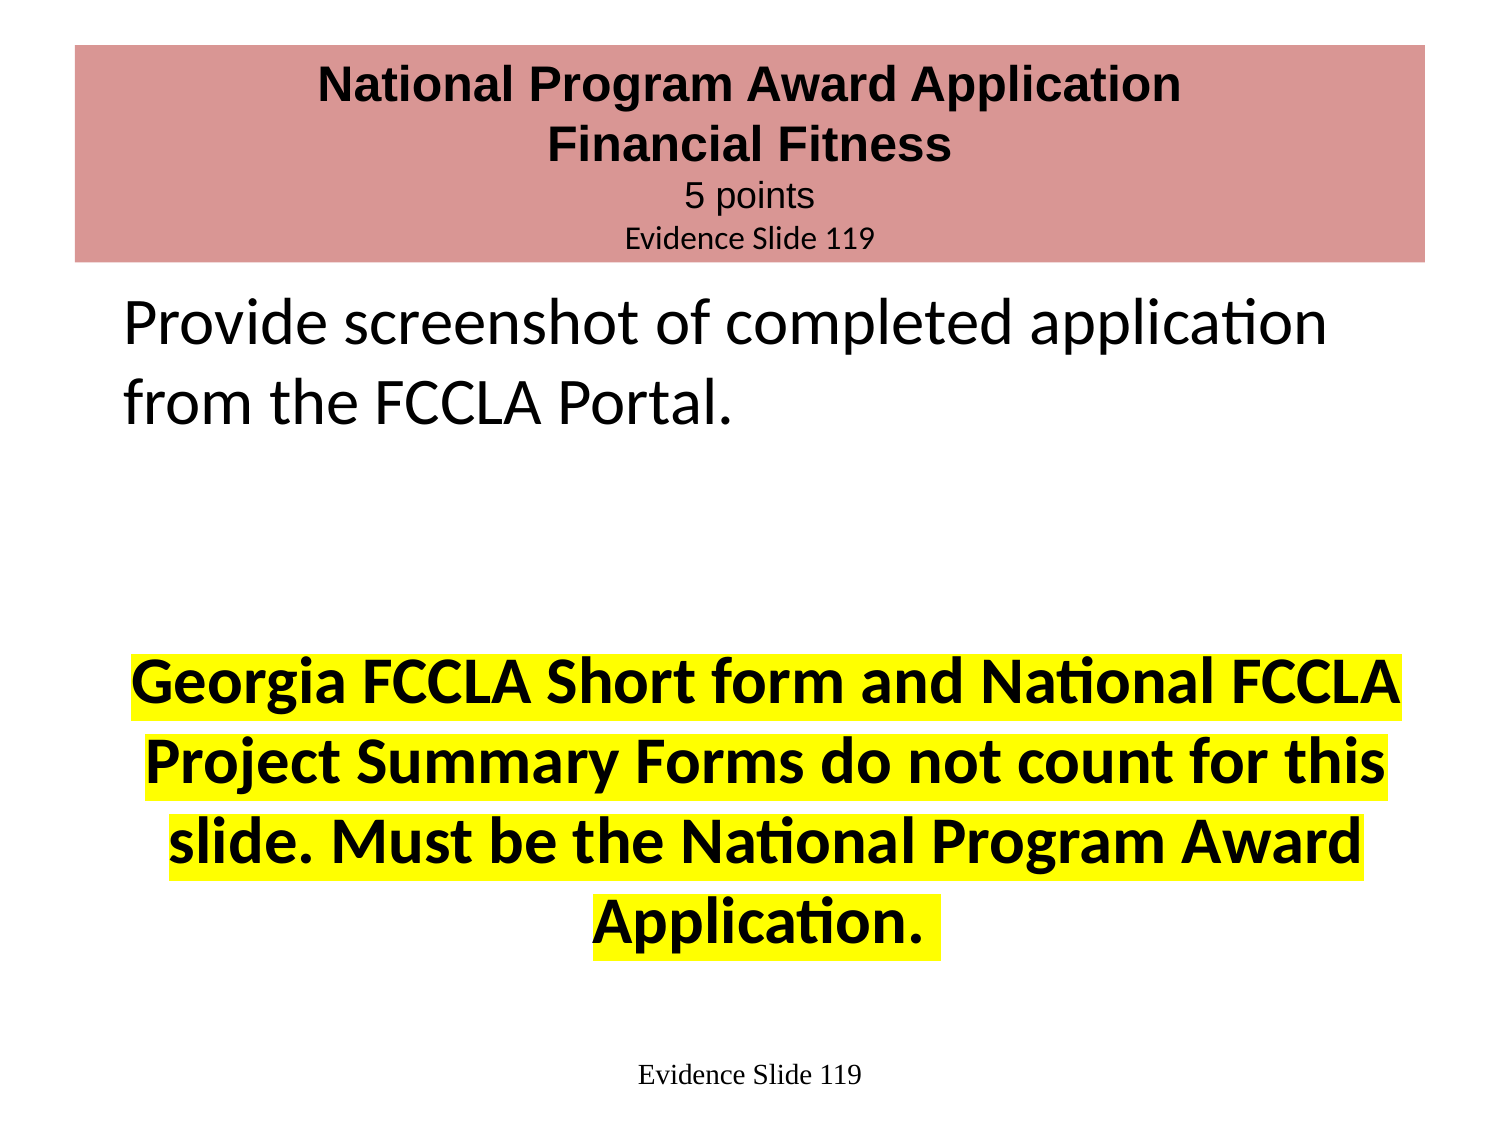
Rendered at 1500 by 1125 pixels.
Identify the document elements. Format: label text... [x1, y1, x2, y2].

footer Evidence Slide 119 [512, 1042, 988, 1103]
list Provide screenshot of completed application from the FCCLA Portal. Georgia FCCLA Short form and National FCCLA Project Summary Forms do not count for this slide. Must be the National Program Award Application. [75, 263, 1425, 1005]
text_box National Program Award Application Financial Fitness 5 points Evidence Slide 119 [74, 45, 1425, 263]
